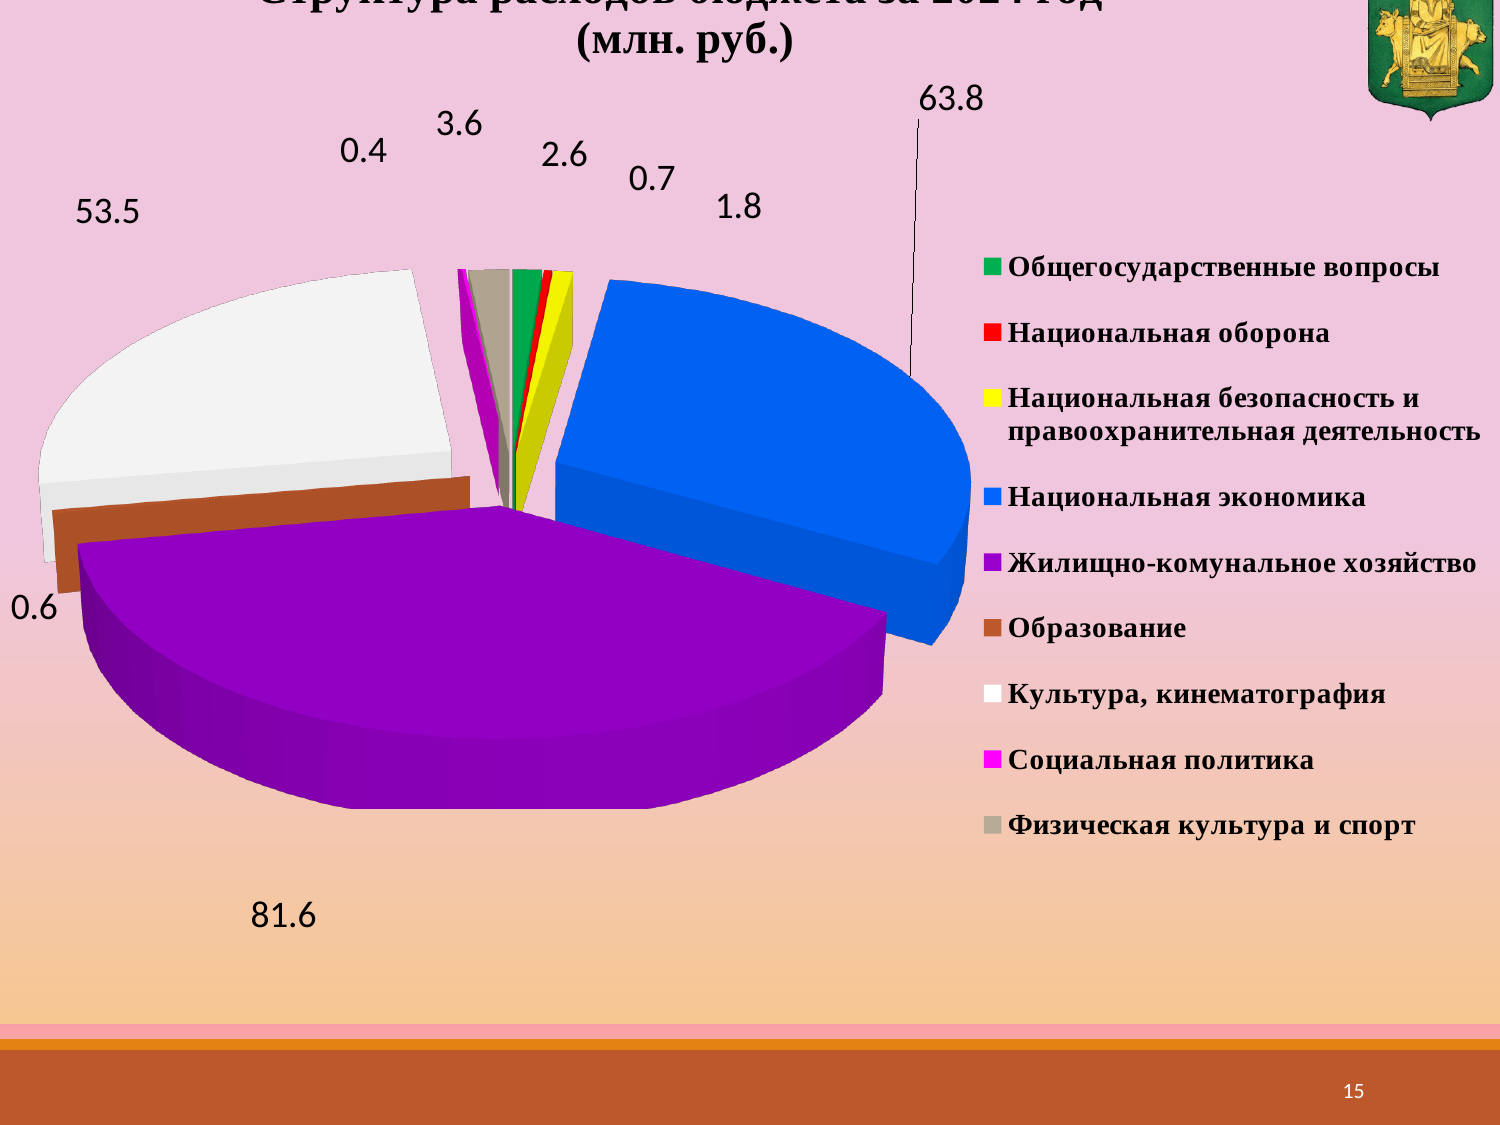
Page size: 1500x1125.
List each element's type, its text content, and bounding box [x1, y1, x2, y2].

slide_number 15 [1218, 1059, 1380, 1120]
chart [0, 0, 1500, 1024]
